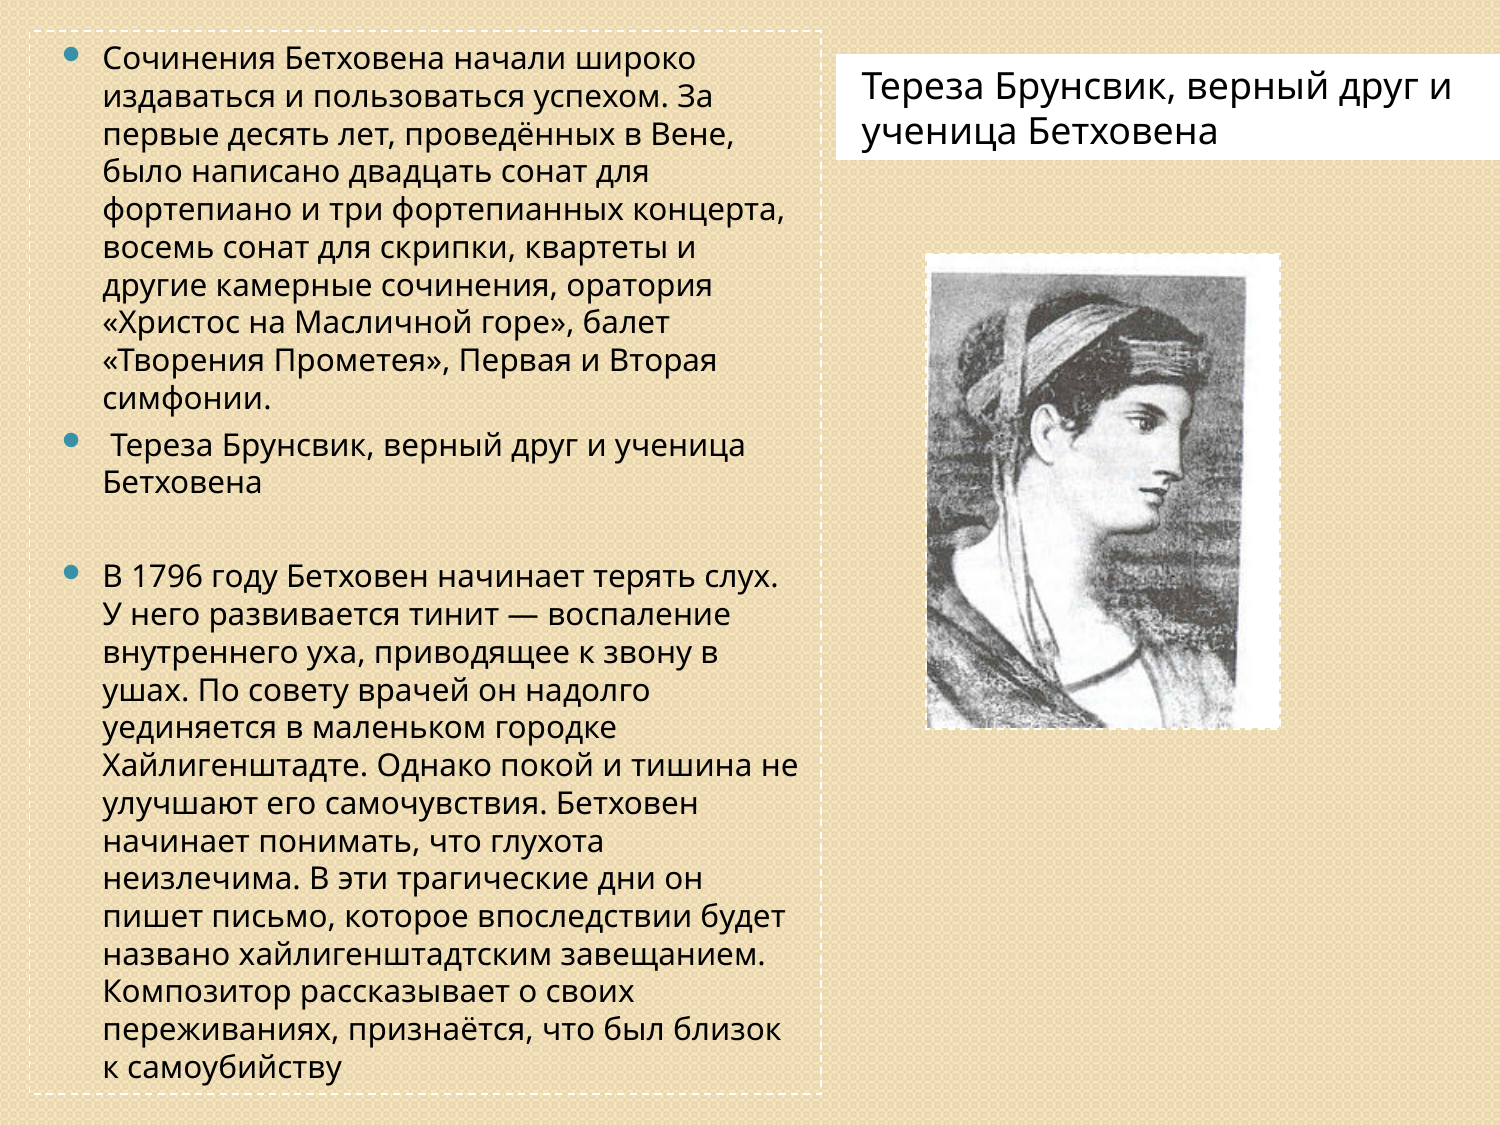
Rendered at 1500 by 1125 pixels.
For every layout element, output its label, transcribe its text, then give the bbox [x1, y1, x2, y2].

list Тереза Брунсвик, верный друг и ученица Бетховена [836, 54, 1500, 160]
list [926, 254, 1280, 729]
list Сочинения Бетховена начали широко издаваться и пользоваться успехом. За первые десять лет, проведённых в Вене, было написано двадцать сонат для фортепиано и три фортепианных концерта, восемь сонат для скрипки, квартеты и другие камерные сочинения, оратория «Христос на Масличной горе», балет «Творения Прометея», Первая и Вторая симфонии. Тереза Брунсвик, верный друг и ученица Бетховена В 1796 году Бетховен начинает терять слух. У него развивается тинит — воспаление внутреннего уха, приводящее к звону в ушах. По совету врачей он надолго уединяется в маленьком городке Хайлигенштадте. Однако покой и тишина не улучшают его самочувствия. Бетховен начинает понимать, что глухота неизлечима. В эти трагические дни он пишет письмо, которое впоследствии будет названо хайлигенштадтским завещанием. Композитор рассказывает о своих переживаниях, признаётся, что был близок к самоубийству [29, 30, 822, 1095]
